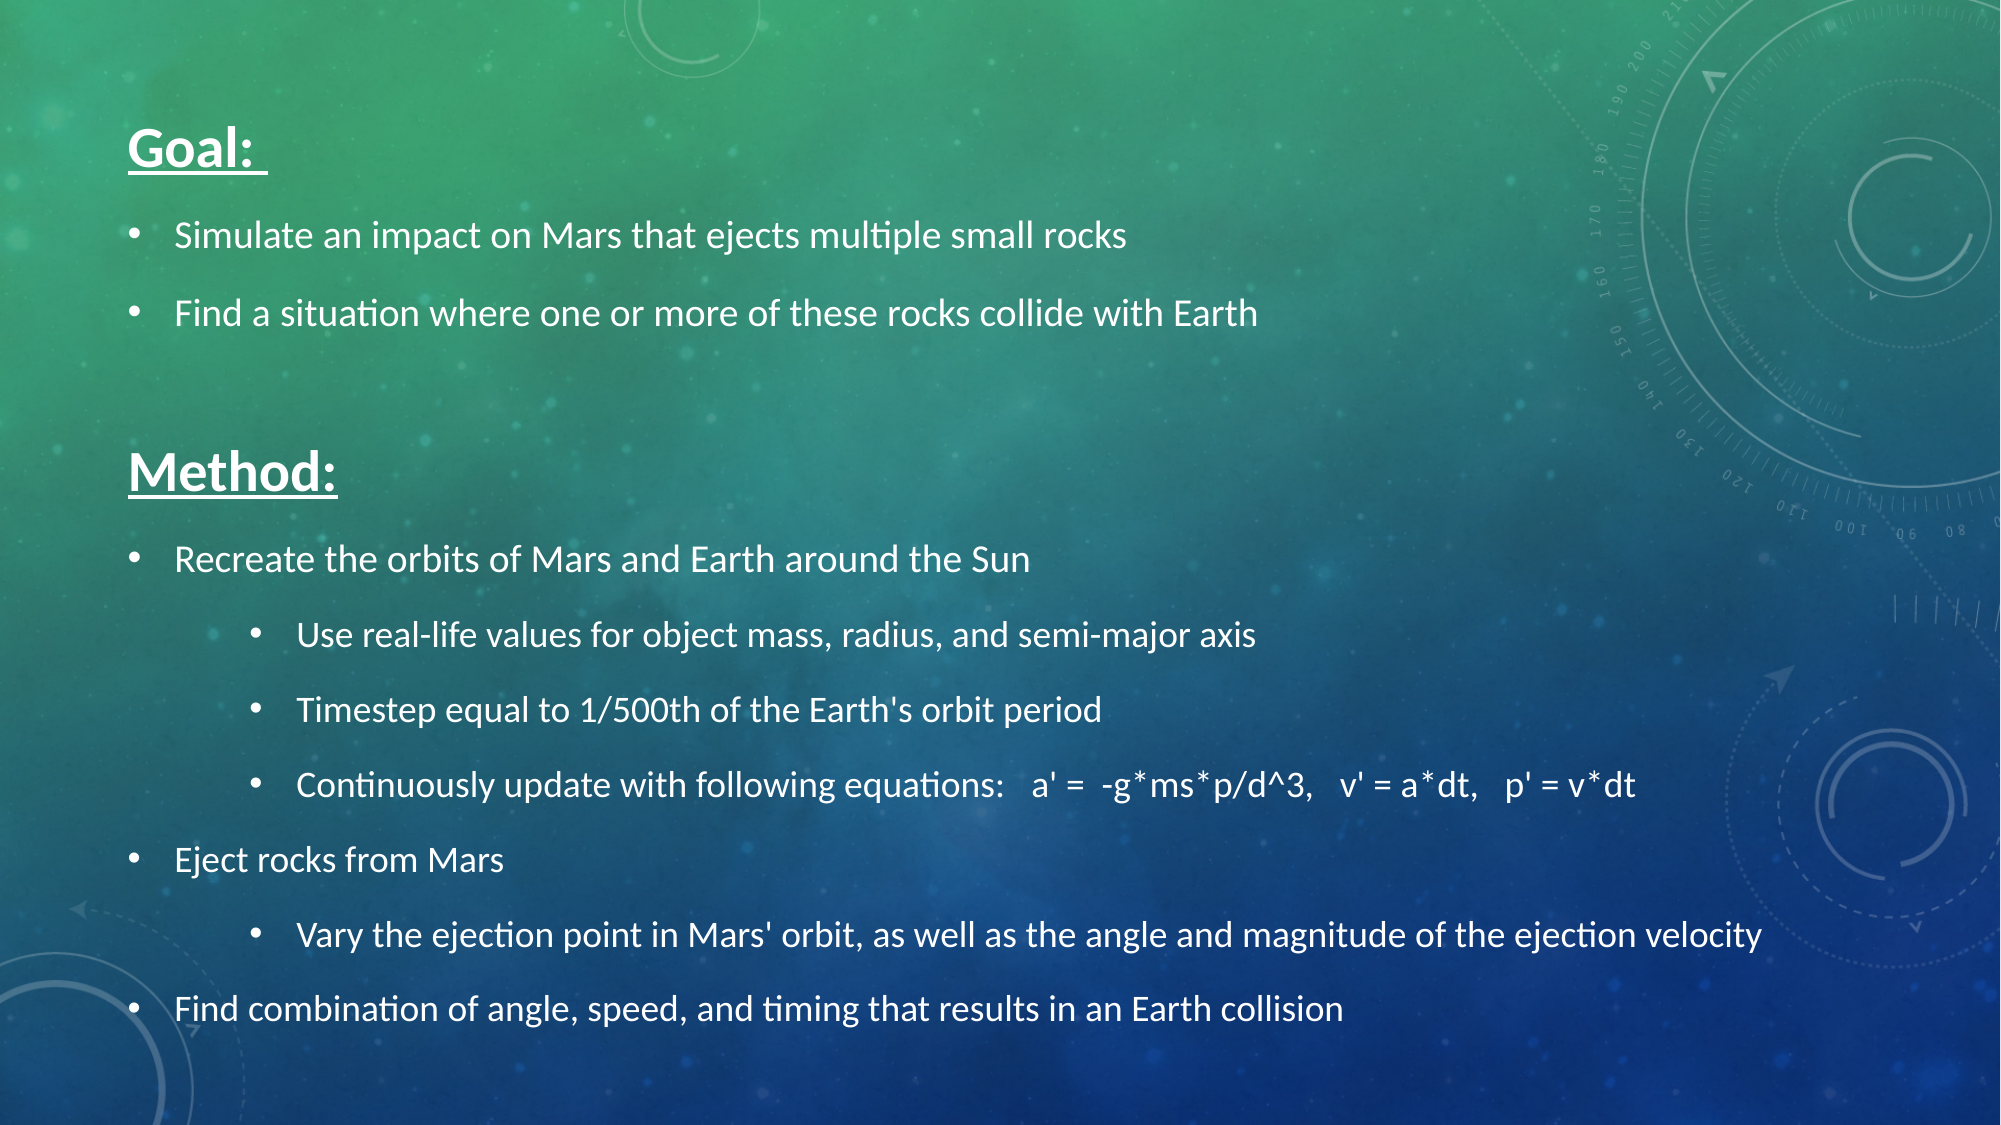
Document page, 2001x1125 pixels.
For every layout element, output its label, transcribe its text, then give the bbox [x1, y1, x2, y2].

picture [0, 0, 2001, 1125]
list Goal: Simulate an impact on Mars that ejects multiple small rocks Find a situation where one or more of these rocks collide with Earth Method: Recreate the orbits of Mars and Earth around the Sun Use real-life values for object mass, radius, and semi-major axis Timestep equal to 1/500th of the Earth's orbit period Continuously update with following equations: a' = -g*ms*p/d^3, v' = a*dt, p' = v*dt Eject rocks from Mars Vary the ejection point in Mars' orbit, as well as the angle and magnitude of the ejection velocity Find combination of angle, speed, and timing that results in an Earth collision [112, 58, 1879, 1067]
